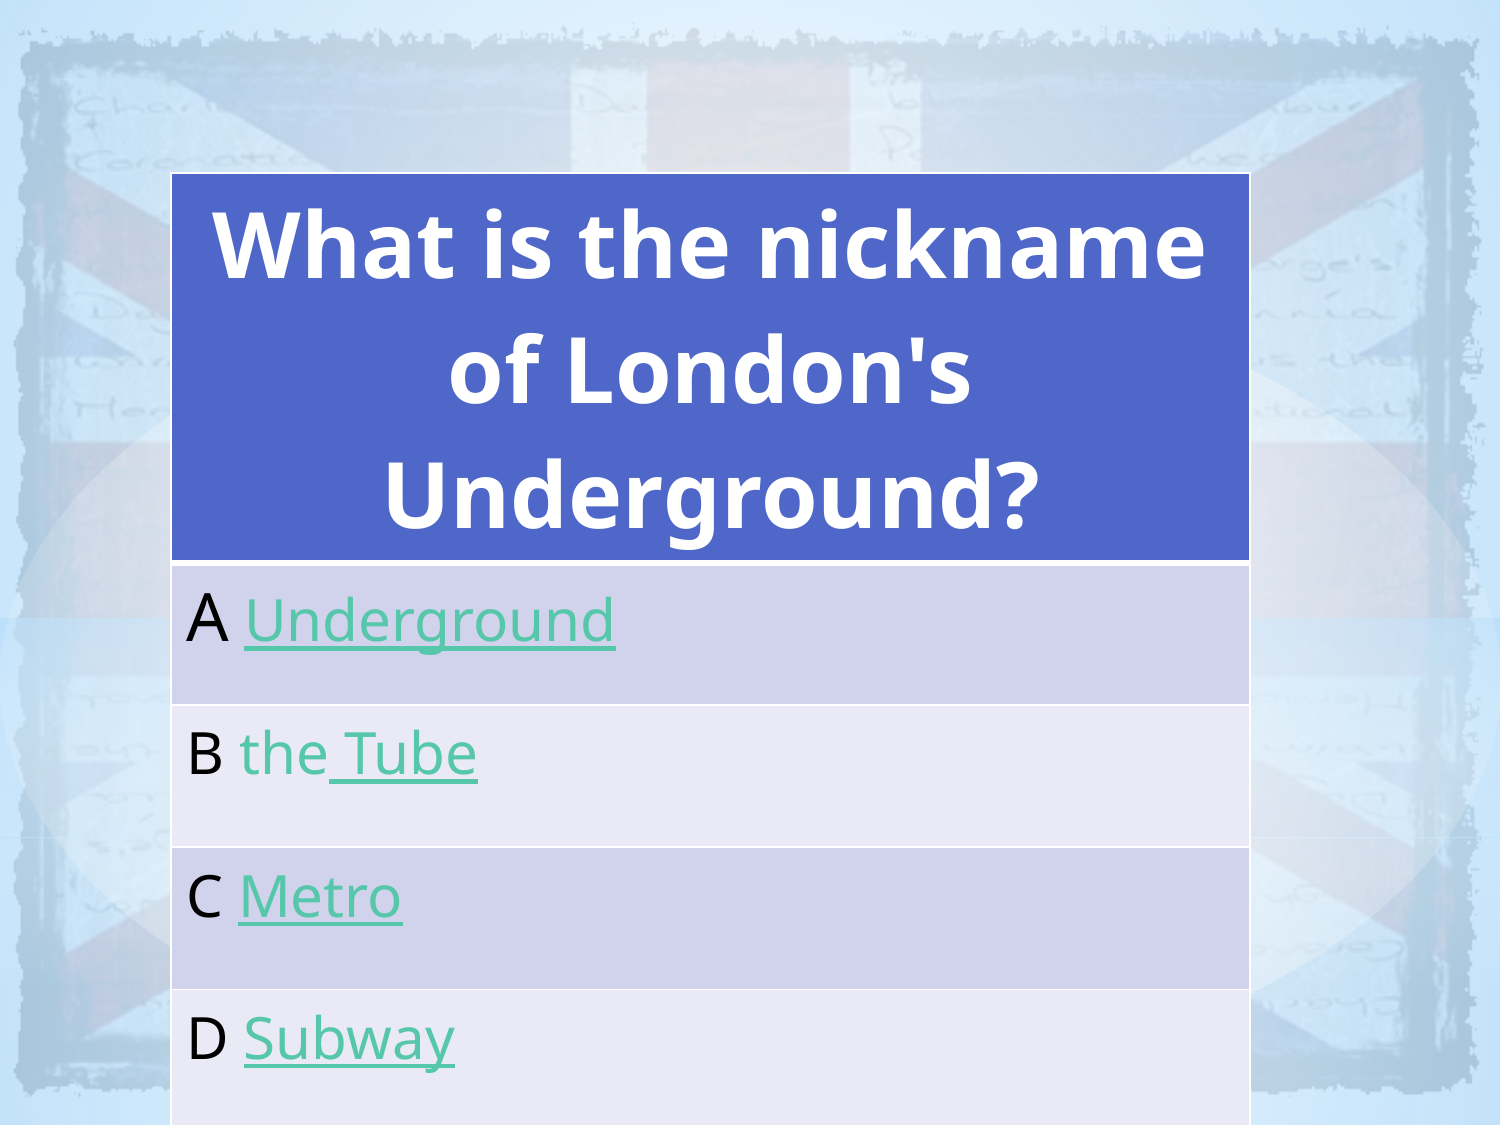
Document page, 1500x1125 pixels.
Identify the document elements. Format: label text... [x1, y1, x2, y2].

table_cell D Subway [172, 990, 1249, 1125]
table_cell C Metro [172, 848, 1249, 989]
table_cell B the Tube [172, 706, 1249, 846]
table_cell A Underground [172, 566, 1249, 704]
table_header What is the nickname of London's Underground? [172, 174, 1249, 560]
